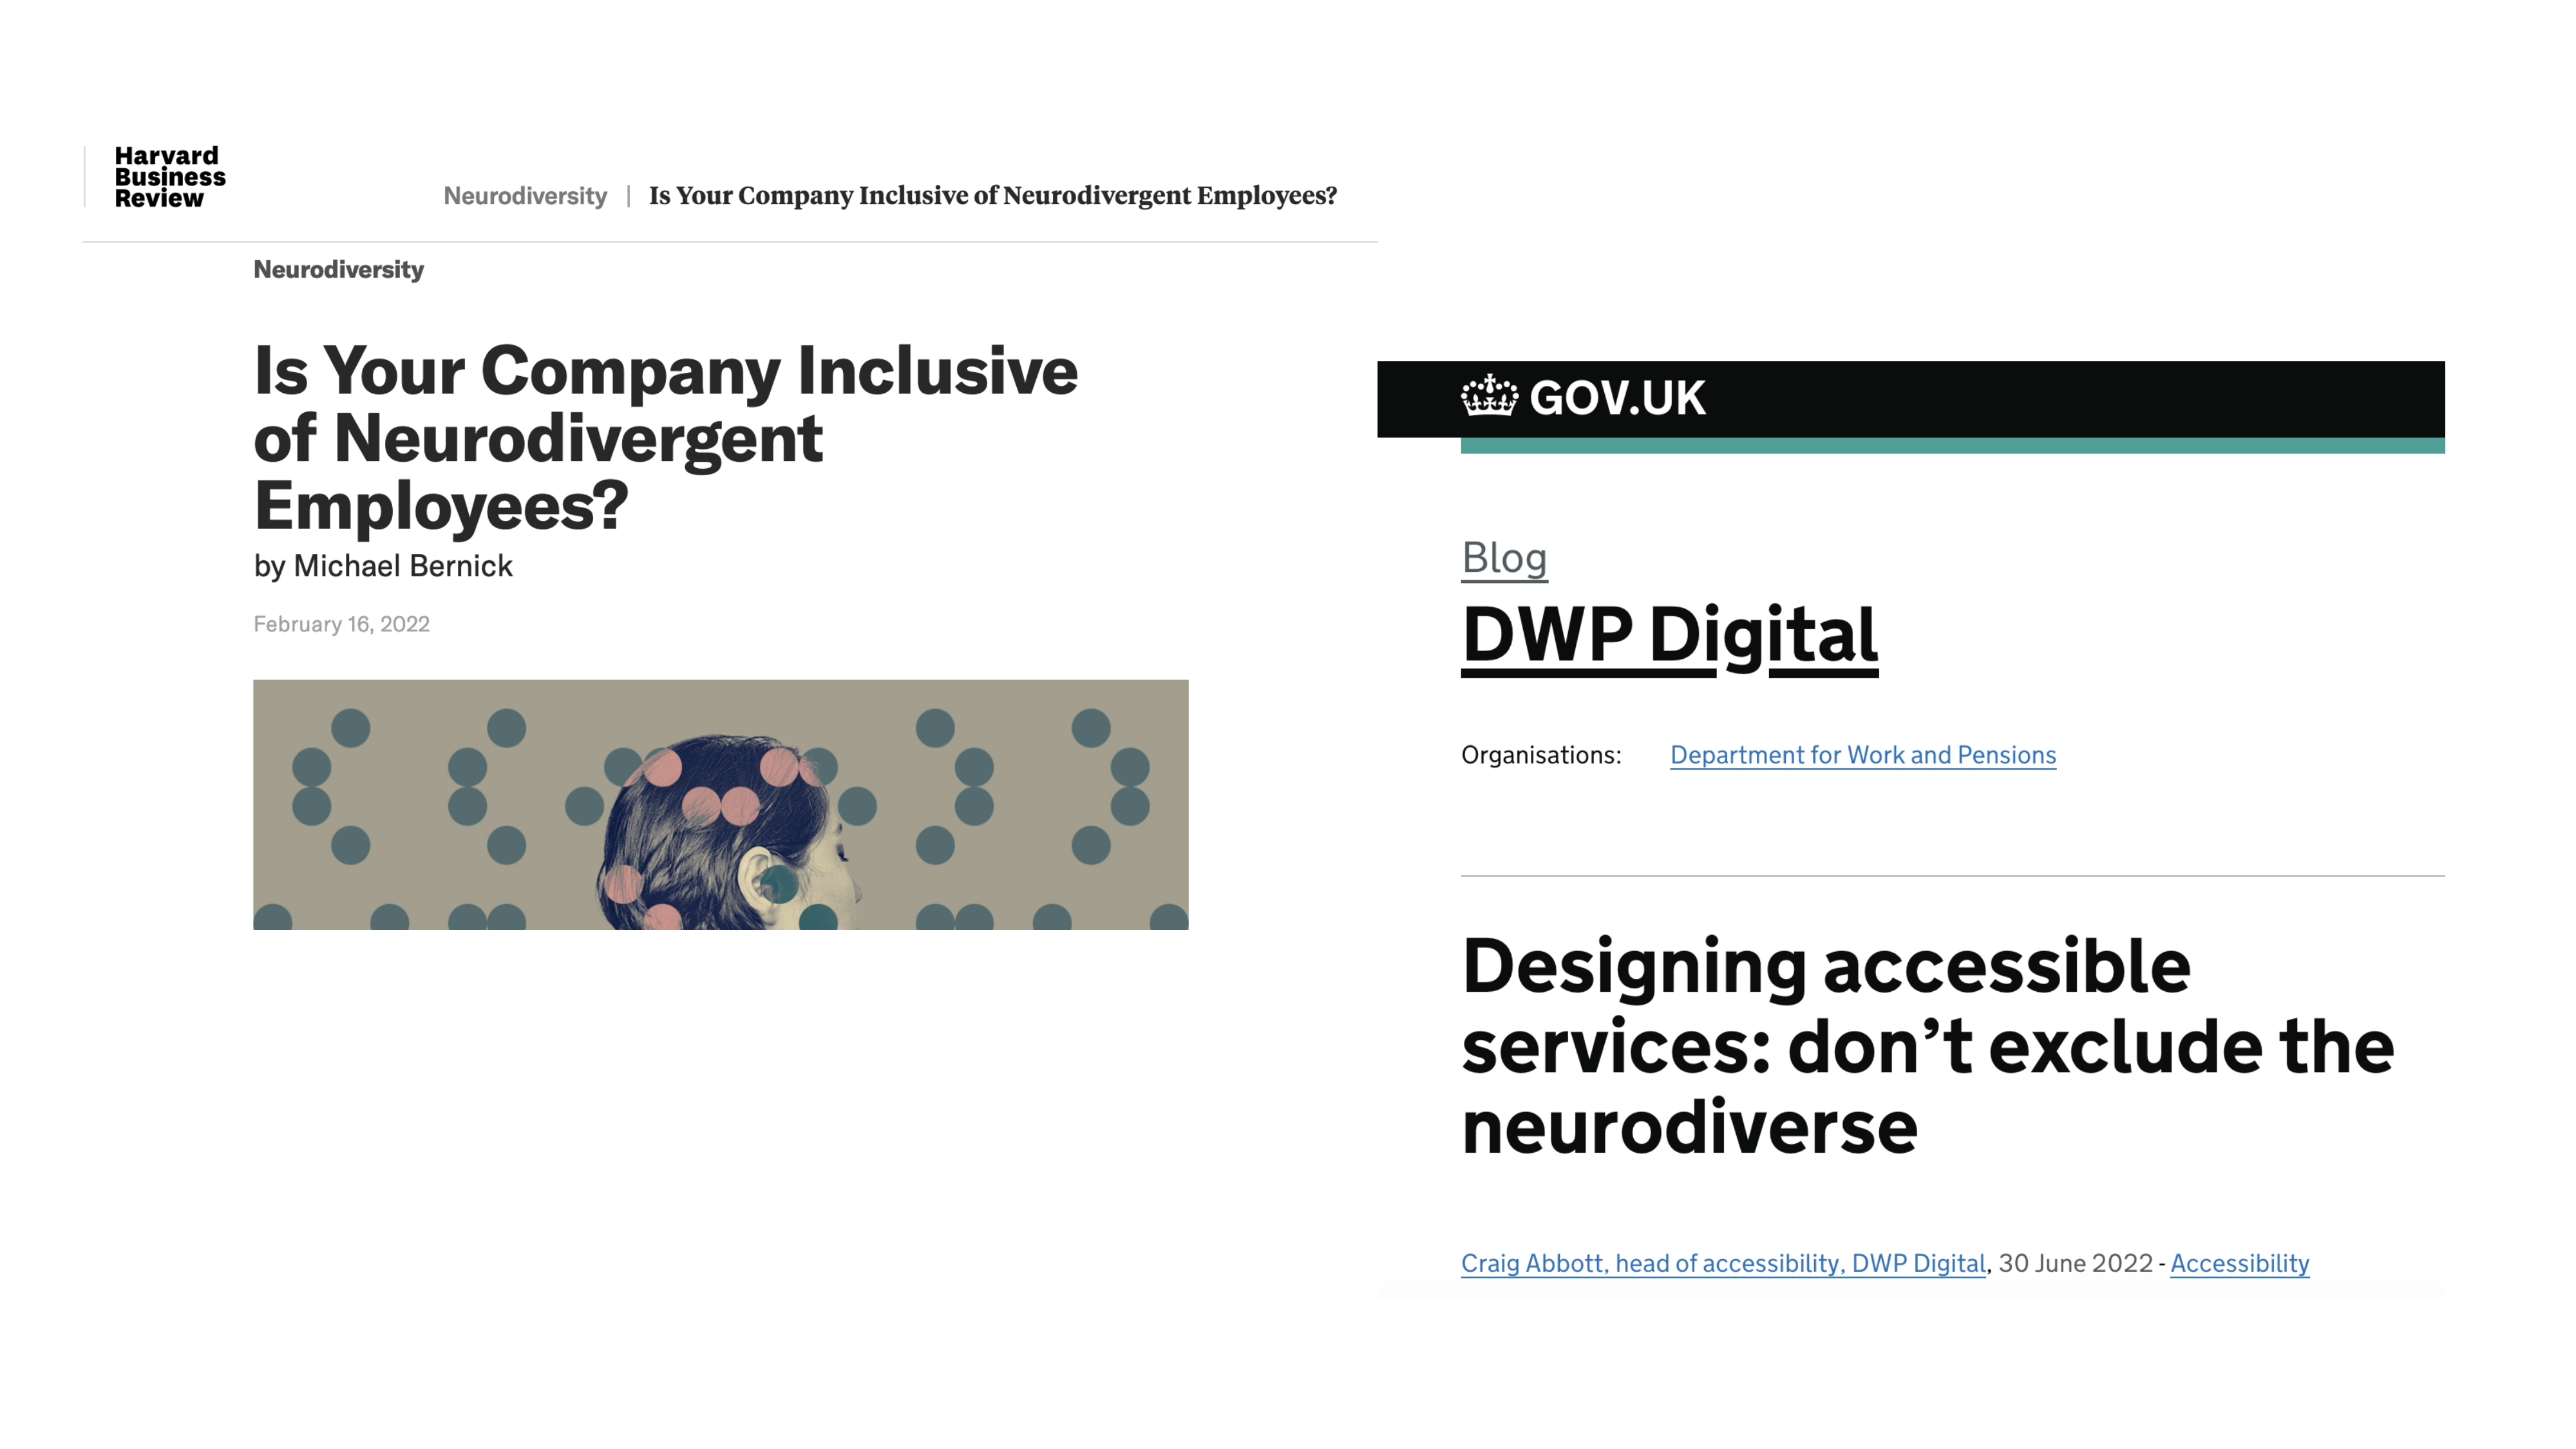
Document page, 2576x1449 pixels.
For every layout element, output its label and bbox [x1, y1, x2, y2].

picture [82, 115, 2445, 1298]
